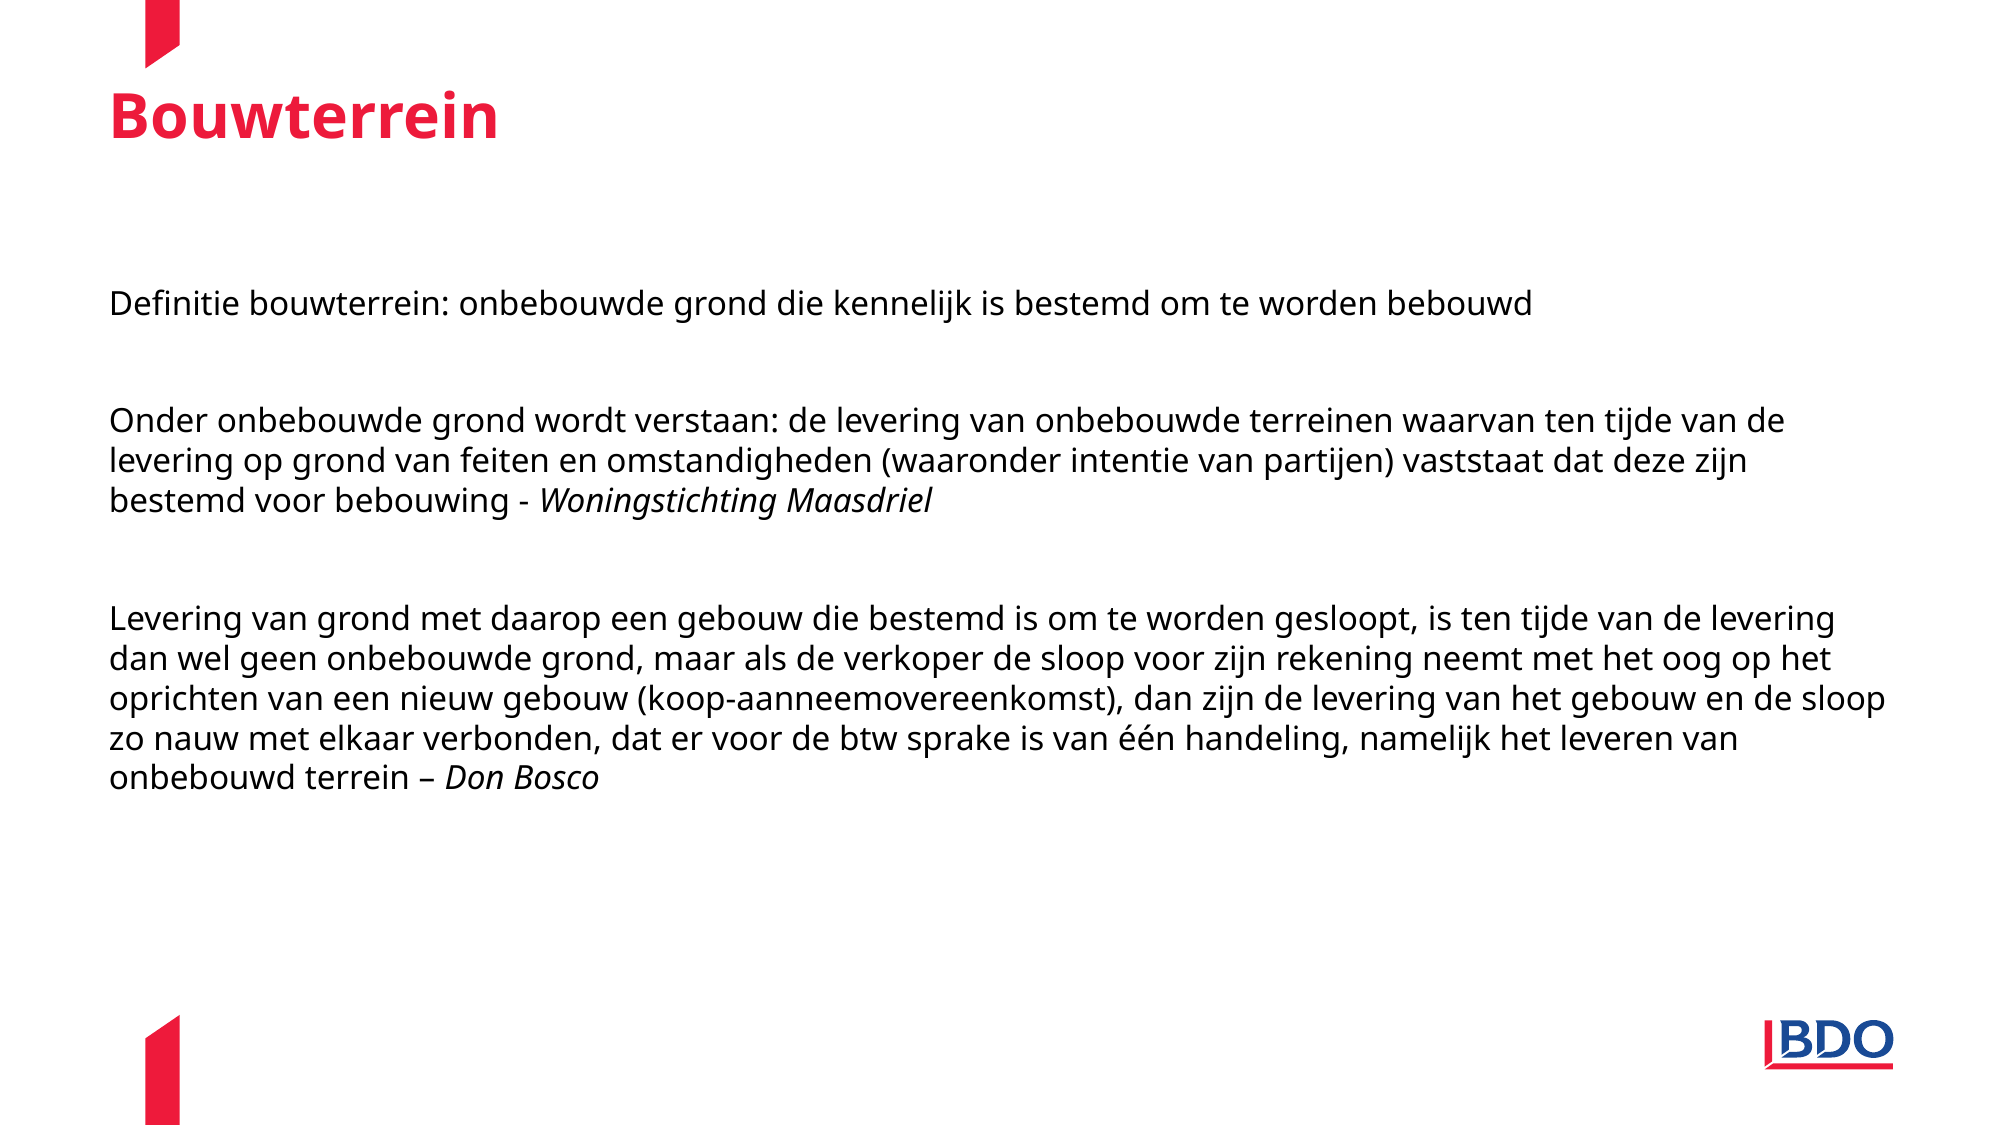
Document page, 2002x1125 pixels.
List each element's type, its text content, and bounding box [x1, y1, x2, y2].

title Bouwterrein [108, 76, 1893, 164]
list Definitie bouwterrein: onbebouwde grond die kennelijk is bestemd om te worden bebouwd Onder onbebouwde grond wordt verstaan: de levering van onbebouwde terreinen waarvan ten tijde van de levering op grond van feiten en omstandigheden (waaronder intentie van partijen) vaststaat dat deze zijn bestemd voor bebouwing - Woningstichting Maasdriel Levering van grond met daarop een gebouw die bestemd is om te worden gesloopt, is ten tijde van de levering dan wel geen onbebouwde grond, maar als de verkoper de sloop voor zijn rekening neemt met het oog op het oprichten van een nieuw gebouw (koop-aanneemovereenkomst), dan zijn de levering van het gebouw en de sloop zo nauw met elkaar verbonden, dat er voor de btw sprake is van één handeling, namelijk het leveren van onbebouwd terrein – Don Bosco [108, 282, 1893, 889]
